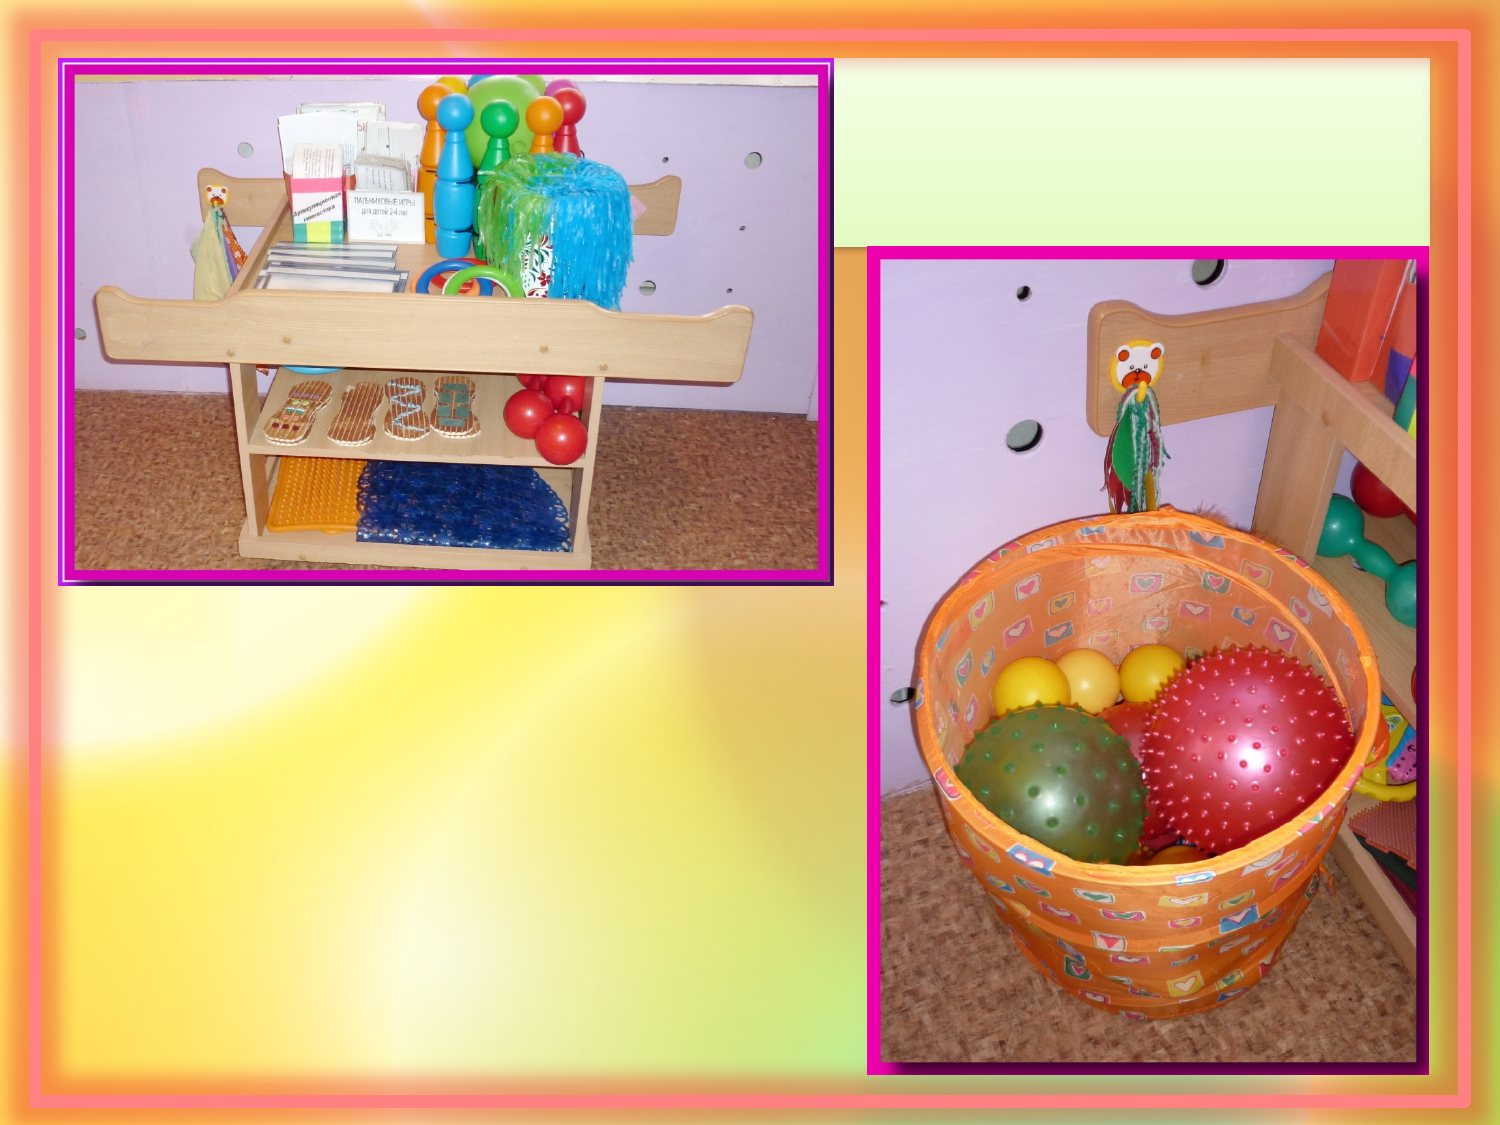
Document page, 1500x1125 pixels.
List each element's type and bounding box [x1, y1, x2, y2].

picture [866, 245, 1429, 1076]
picture [58, 58, 834, 587]
